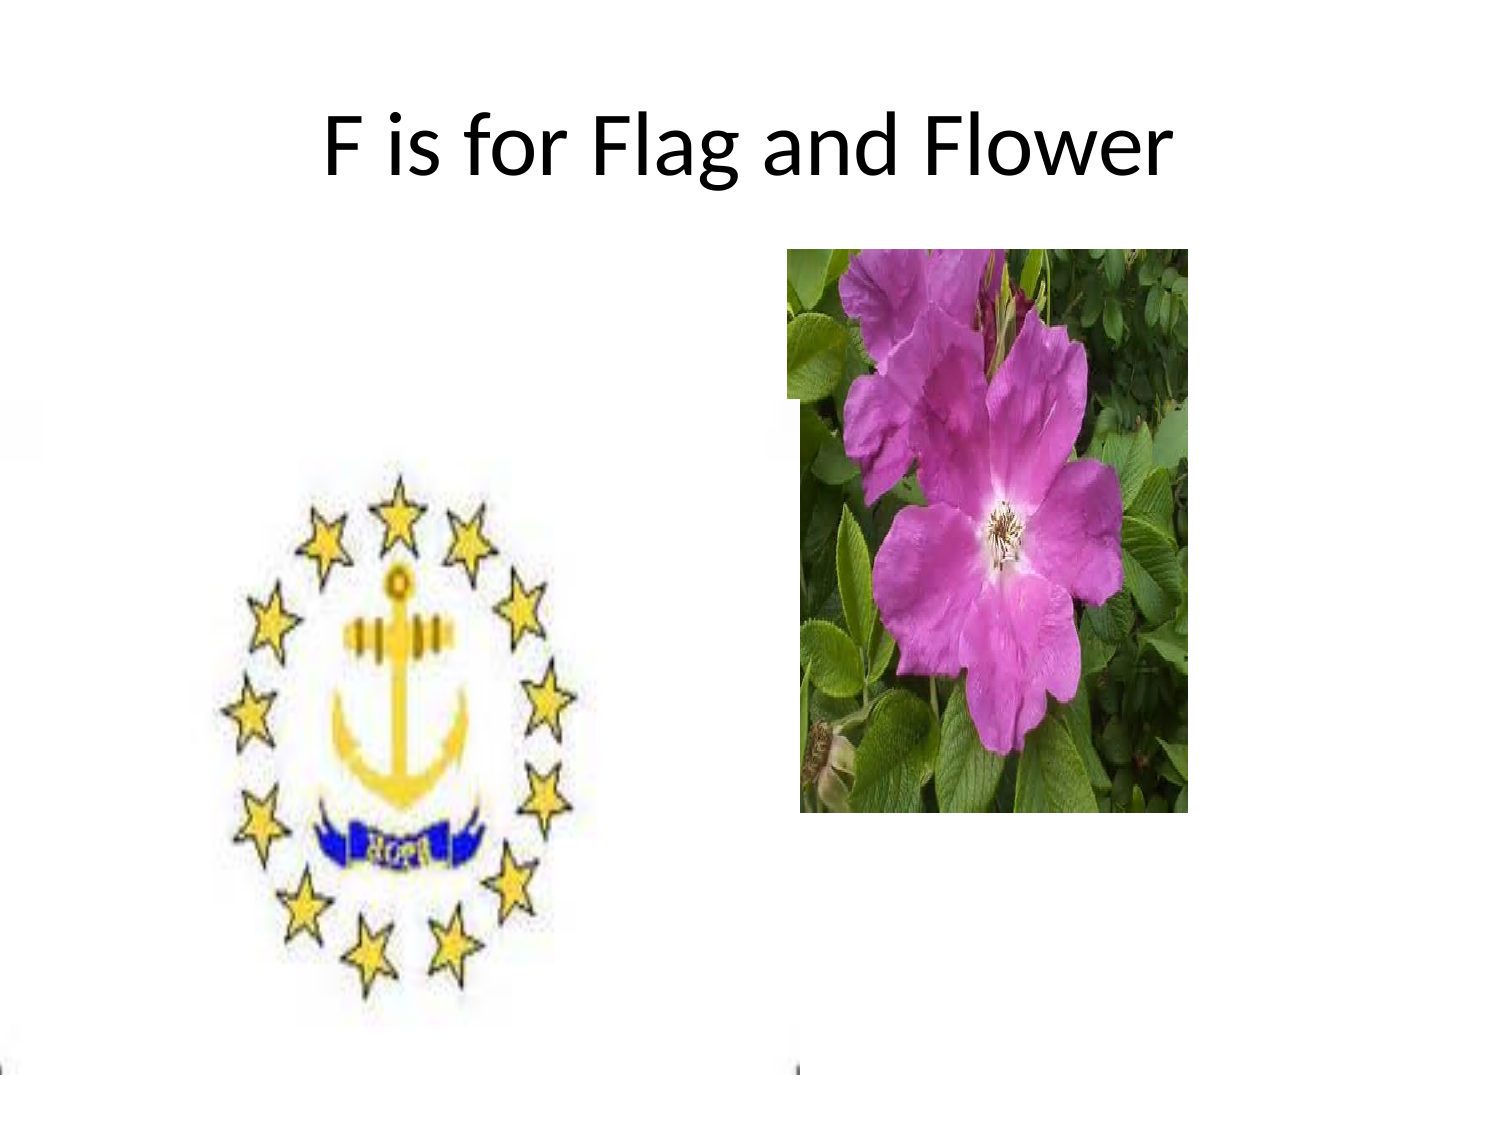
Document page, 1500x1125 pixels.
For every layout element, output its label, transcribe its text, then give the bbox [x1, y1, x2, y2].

title F is for Flag and Flower [75, 45, 1425, 233]
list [787, 249, 1188, 813]
picture [0, 399, 801, 1076]
